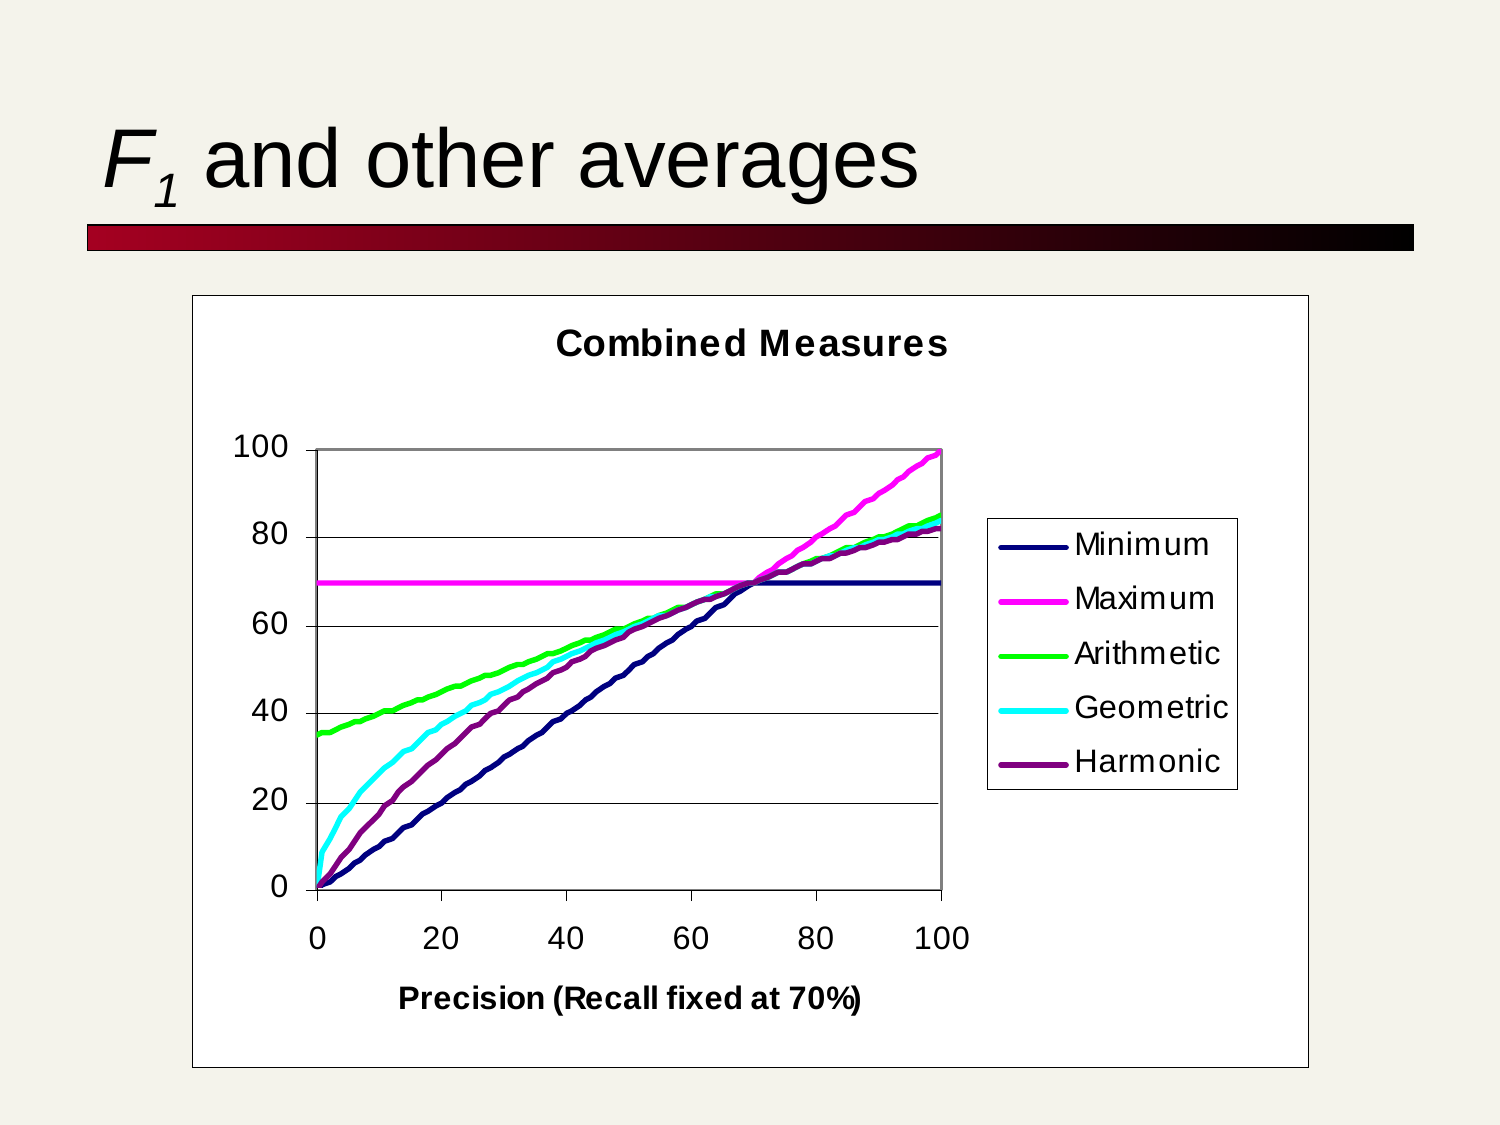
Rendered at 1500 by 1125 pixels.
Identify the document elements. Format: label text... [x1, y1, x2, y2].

title F1 and other averages [87, 62, 1413, 226]
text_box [177, 281, 1325, 1081]
